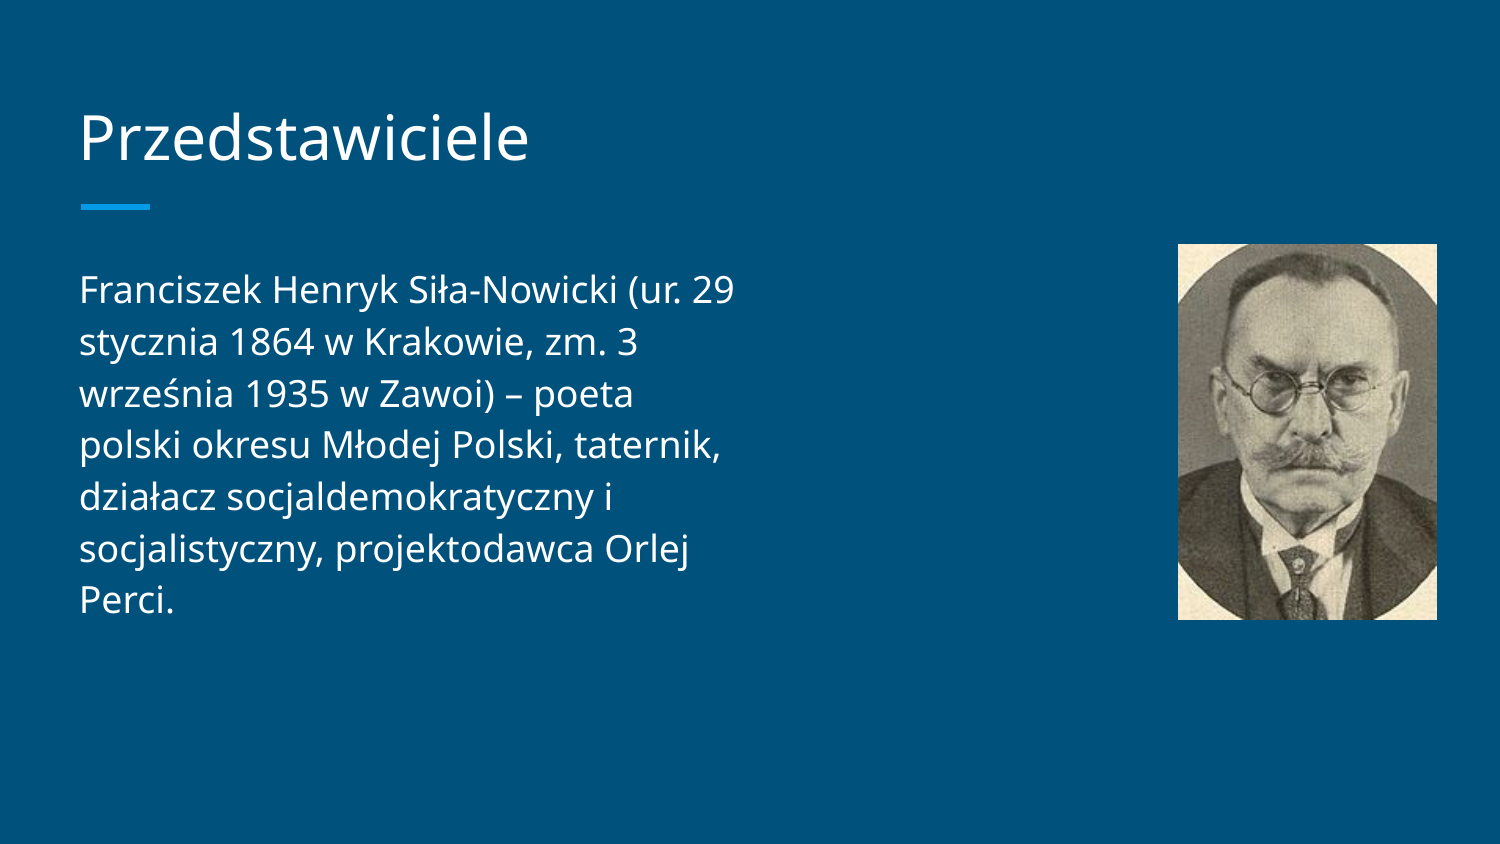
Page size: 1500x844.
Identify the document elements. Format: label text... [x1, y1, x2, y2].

list Franciszek Henryk Siła-Nowicki (ur. 29 stycznia 1864 w Krakowie, zm. 3 września 1935 w Zawoi) – poeta polski okresu Młodej Polski, taternik, działacz socjaldemokratyczny i socjalistyczny, projektodawca Orlej Perci. [63, 244, 757, 750]
title Przedstawiciele [63, 75, 1437, 188]
picture [1179, 245, 1436, 619]
